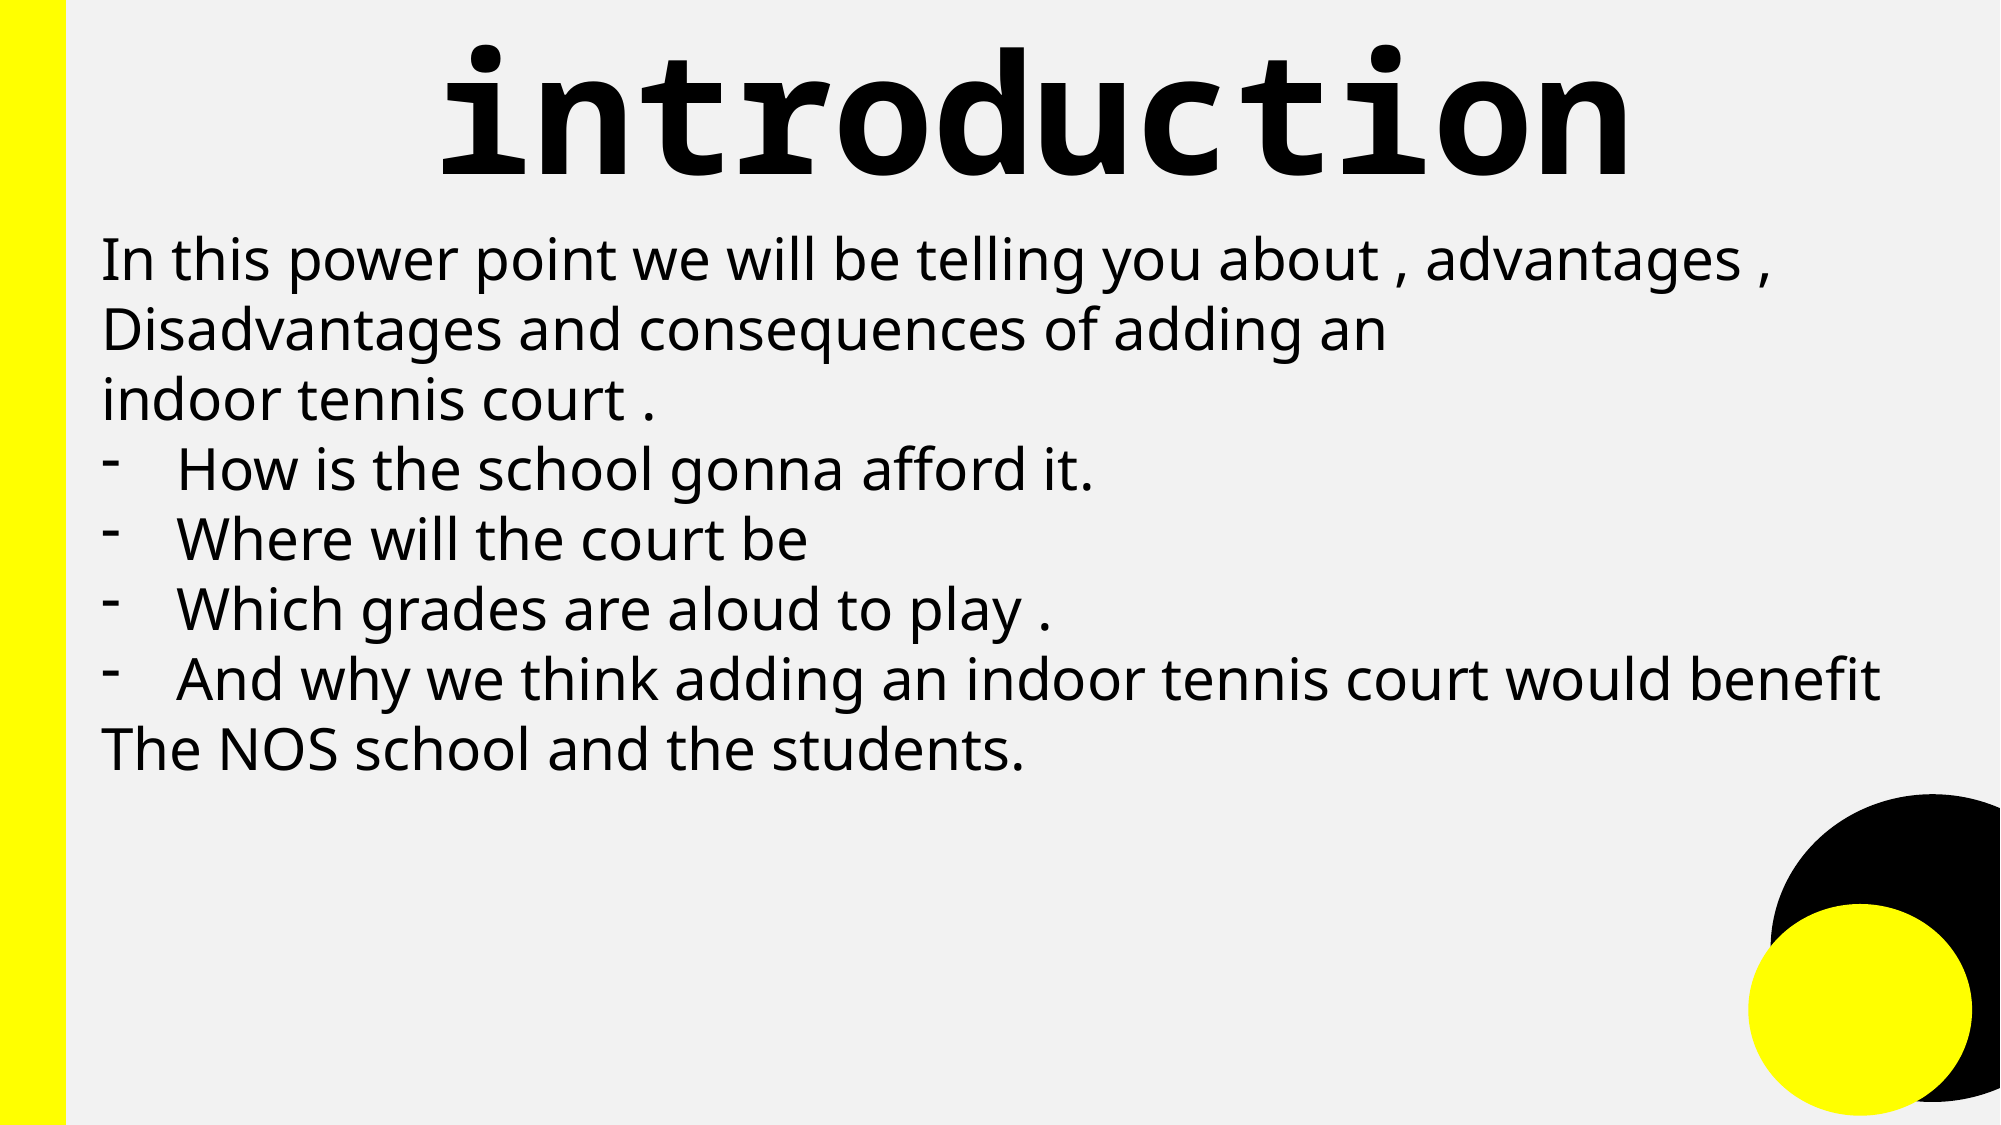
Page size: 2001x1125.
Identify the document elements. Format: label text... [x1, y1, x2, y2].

text_box introduction [67, 0, 2000, 215]
text_box [0, 0, 66, 1125]
text_box [1748, 903, 1973, 1116]
text_box In this power point we will be telling you about , advantages , Disadvantages and consequences of adding an indoor tennis court . How is the school gonna afford it. Where will the court be Which grades are aloud to play . And why we think adding an indoor tennis court would benefit The NOS school and the students. [86, 214, 1897, 790]
text_box [1770, 794, 2000, 1102]
text_box [66, 0, 2000, 1125]
